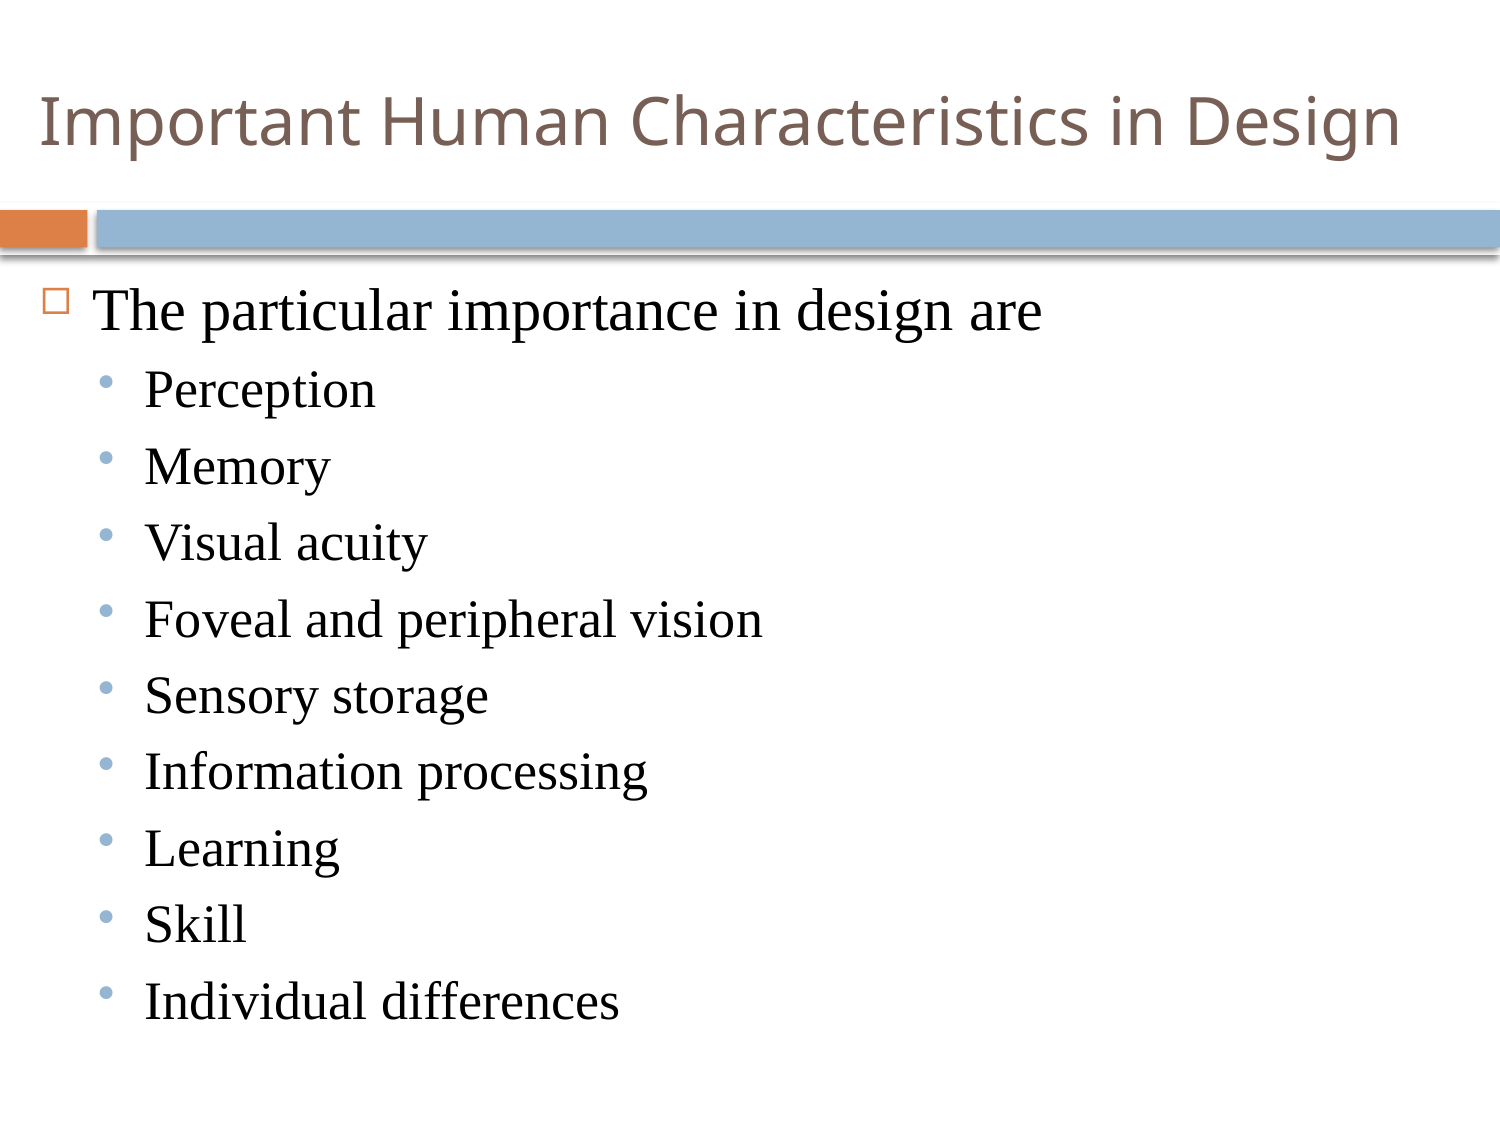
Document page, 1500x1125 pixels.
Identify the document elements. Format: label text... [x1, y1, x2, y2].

title Important Human Characteristics in Design [24, 37, 1475, 200]
list The particular importance in design are Perception Memory Visual acuity Foveal and peripheral vision Sensory storage Information processing Learning Skill Individual differences [24, 262, 1475, 1100]
